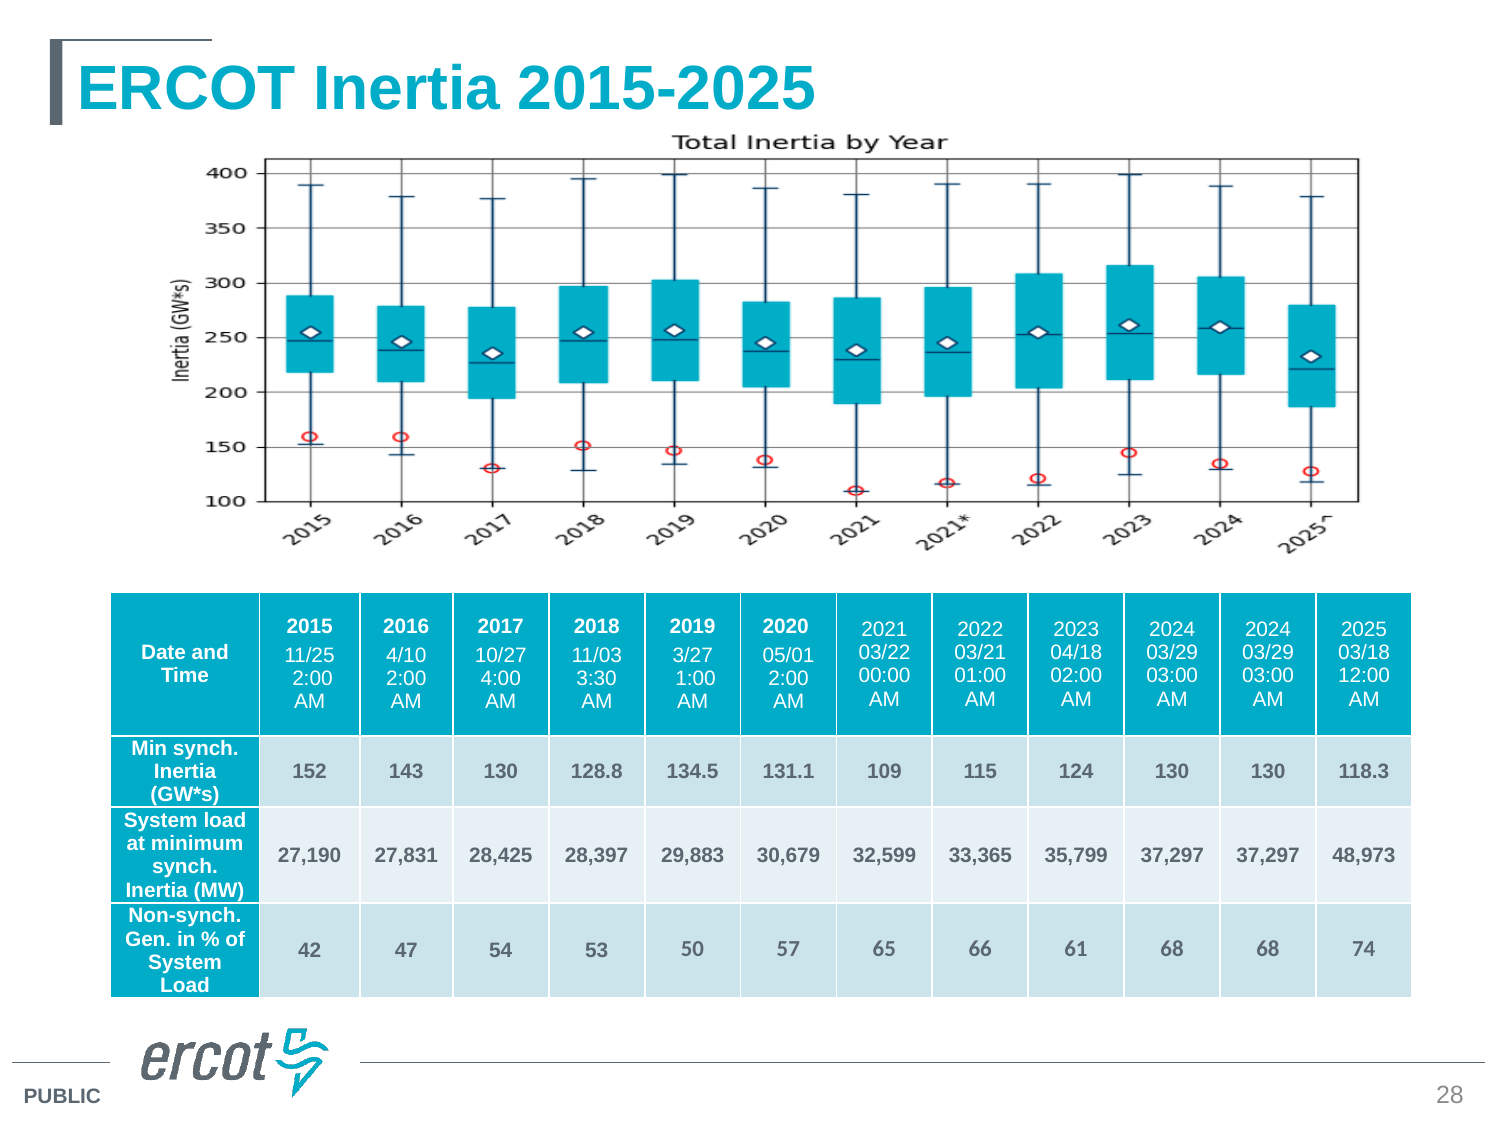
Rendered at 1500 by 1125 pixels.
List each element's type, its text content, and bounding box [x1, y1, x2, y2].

table_cell 128.8 [550, 737, 644, 806]
table_header 2018 11/03 3:30 AM [550, 593, 644, 735]
table_cell 109 [837, 737, 931, 806]
table_cell System load at minimum synch. Inertia (MW) [111, 808, 259, 902]
table_header 2025 03/18 12:00 AM [1317, 593, 1411, 735]
table_cell 37,297 [1221, 808, 1315, 902]
table_cell 124 [1029, 737, 1123, 806]
table_cell 53 [550, 904, 644, 997]
table_cell 27,831 [361, 808, 452, 902]
table_cell 42 [260, 904, 359, 997]
table_header 2023 04/18 02:00 AM [1029, 593, 1123, 735]
table_header 2022 03/21 01:00 AM [933, 593, 1027, 735]
table_cell 61 [1029, 904, 1123, 997]
table_cell 30,679 [741, 808, 836, 902]
table_header 2017 10/27 4:00 AM [454, 593, 548, 735]
table_cell 130 [454, 737, 548, 806]
table_header 2024 03/29 03:00 AM [1125, 593, 1219, 735]
table_cell 68 [1221, 904, 1315, 997]
table_header 2016 4/10 2:00 AM [361, 593, 452, 735]
table_cell 29,883 [646, 808, 740, 902]
table_header Date and Time [111, 593, 259, 735]
table_cell Non-synch. Gen. in % of System Load [111, 904, 259, 997]
table_header 2015 11/25 2:00 AM [260, 593, 359, 735]
table_cell 66 [933, 904, 1027, 997]
table_cell 50 [646, 904, 740, 997]
picture [124, 124, 1388, 563]
table_cell 35,799 [1029, 808, 1123, 902]
table_cell 130 [1221, 737, 1315, 806]
table_cell 57 [741, 904, 836, 997]
table_cell 131.1 [741, 737, 836, 806]
table_header 2019 3/27 1:00 AM [646, 593, 740, 735]
slide_number 28 [1412, 1076, 1488, 1112]
table_cell 143 [361, 737, 452, 806]
table_cell Min synch. Inertia (GW*s) [111, 737, 259, 806]
table_cell 33,365 [933, 808, 1027, 902]
table_cell 65 [837, 904, 931, 997]
table_header 2021 03/22 00:00 AM [837, 593, 931, 735]
picture [137, 1024, 332, 1100]
table_cell 74 [1317, 904, 1411, 997]
table_header 2024 03/29 03:00 AM [1221, 593, 1315, 735]
table_cell 32,599 [837, 808, 931, 902]
table_cell 47 [361, 904, 452, 997]
table_cell 28,397 [550, 808, 644, 902]
table_cell 27,190 [260, 808, 359, 902]
title ERCOT Inertia 2015-2025 [62, 39, 1450, 125]
table_cell 37,297 [1125, 808, 1219, 902]
table_cell 152 [260, 737, 359, 806]
table_cell 130 [1125, 737, 1219, 806]
table_cell 134.5 [646, 737, 740, 806]
table_cell 48,973 [1317, 808, 1411, 902]
table_cell 28,425 [454, 808, 548, 902]
table_cell 115 [933, 737, 1027, 806]
table_cell 54 [454, 904, 548, 997]
table_cell 118.3 [1317, 737, 1411, 806]
table_cell 68 [1125, 904, 1219, 997]
table_header 2020 05/01 2:00 AM [741, 593, 836, 735]
